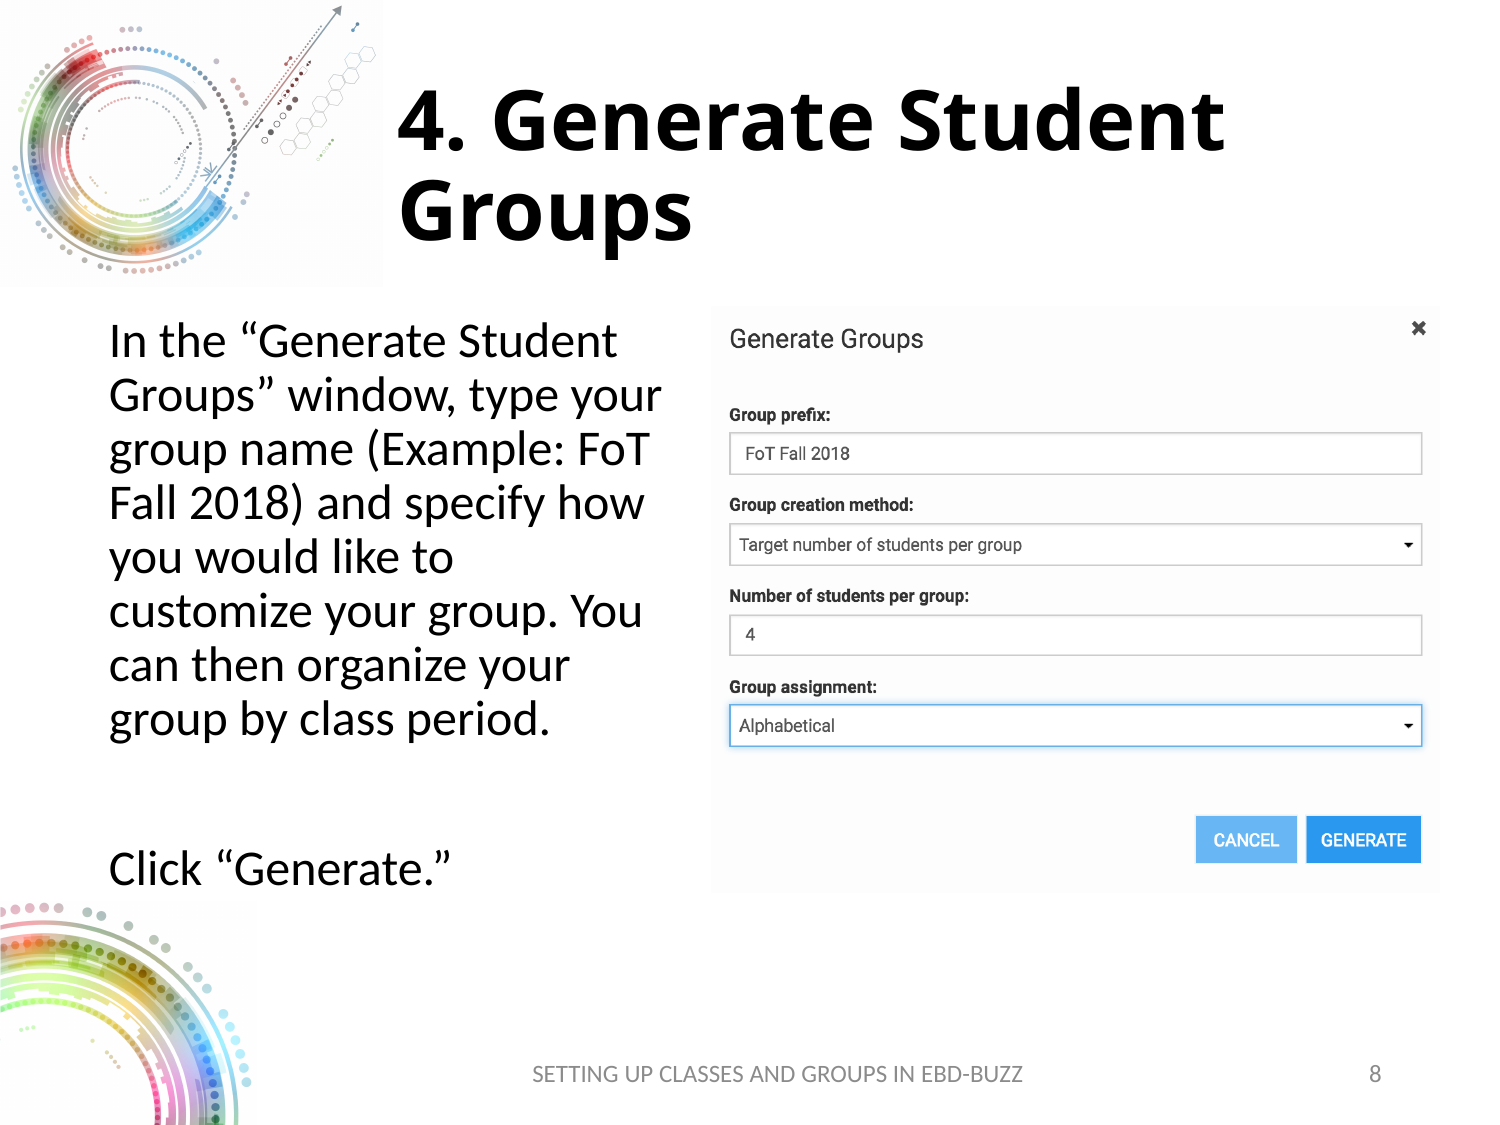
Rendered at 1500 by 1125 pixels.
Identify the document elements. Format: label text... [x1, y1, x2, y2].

slide_number 8 [1059, 1042, 1397, 1103]
picture [1, 902, 257, 1125]
picture [0, 0, 383, 287]
footer SETTING UP CLASSES AND GROUPS IN EBD-BUZZ [496, 1042, 1059, 1103]
list In the “Generate Student Groups” window, type your group name (Example: FoT Fall 2018) and specify how you would like to customize your group. You can then organize your group by class period. Click “Generate.” [94, 306, 682, 992]
picture [711, 306, 1440, 894]
title 4. Generate Student Groups [382, 59, 1397, 278]
